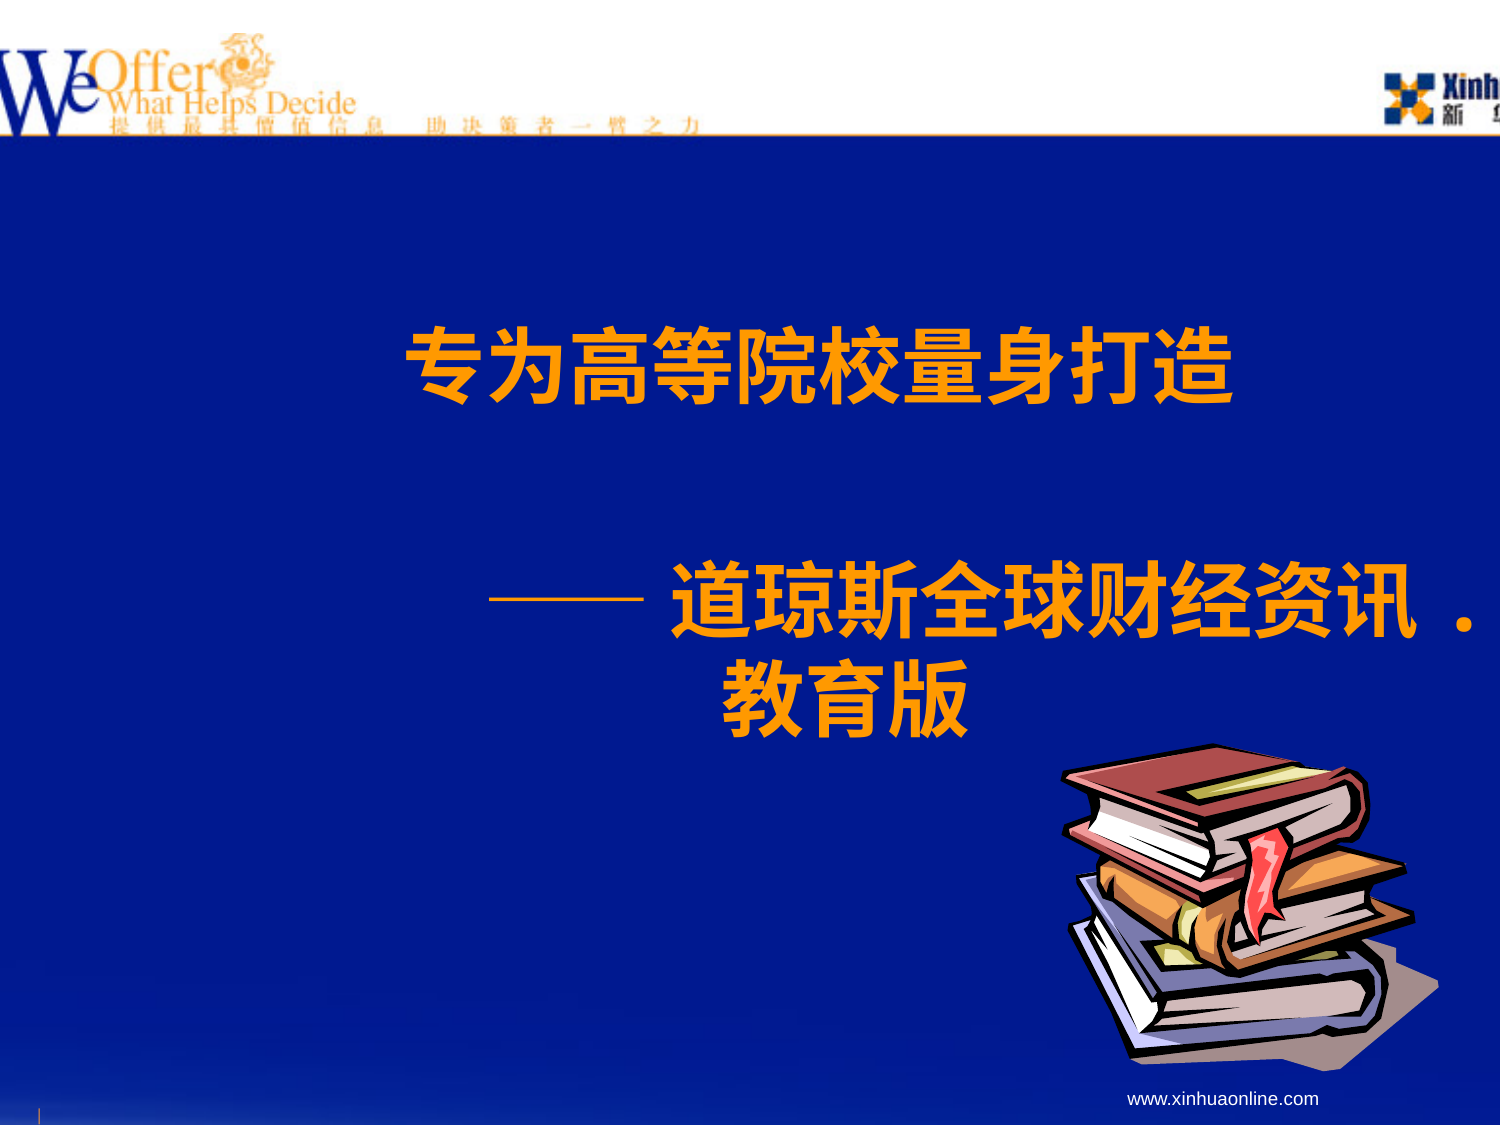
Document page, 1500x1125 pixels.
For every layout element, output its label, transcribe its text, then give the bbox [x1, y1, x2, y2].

list 专为高等院校量身打造 ——道琼斯全球财经资讯.教育版 [104, 314, 1500, 953]
picture [0, 33, 1500, 1125]
